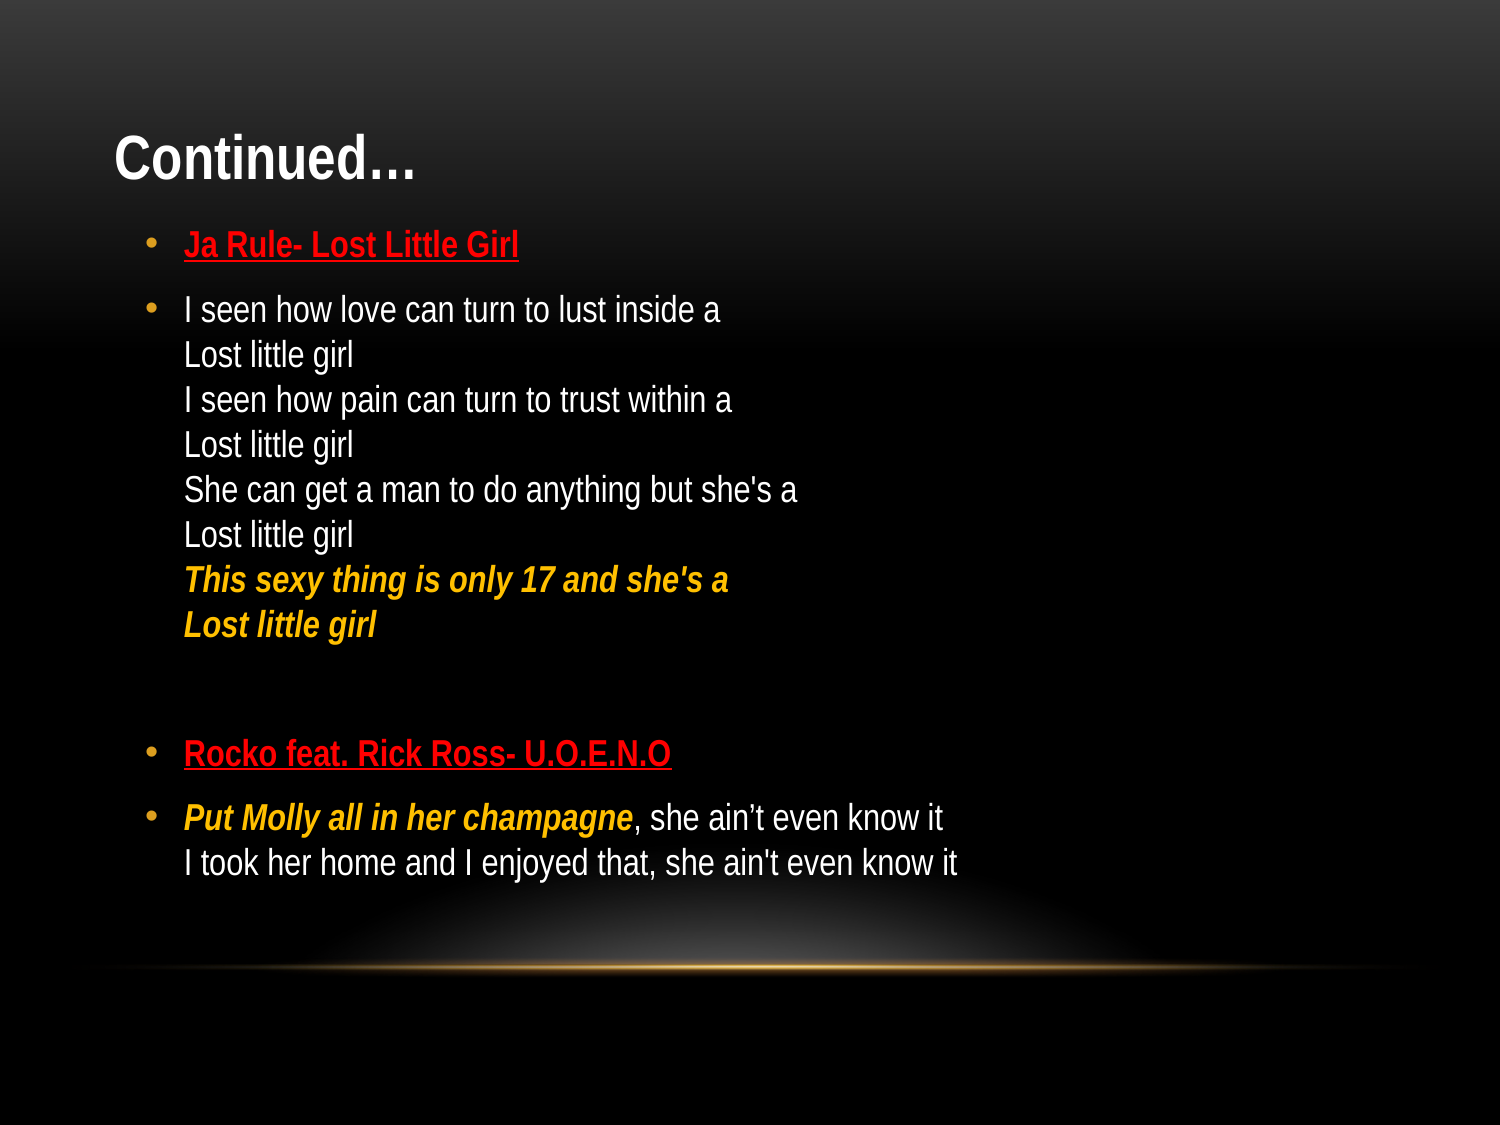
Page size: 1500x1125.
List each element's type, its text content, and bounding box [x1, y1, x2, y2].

picture [0, 0, 1500, 1118]
title Continued… [99, 45, 1400, 200]
list Ja Rule- Lost Little Girl I seen how love can turn to lust inside a Lost little girl I seen how pain can turn to trust within a Lost little girl She can get a man to do anything but she's a Lost little girl This sexy thing is only 17 and she's a Lost little girl Rocko feat. Rick Ross- U.O.E.N.O Put Molly all in her champagne, she ain’t even know it I took her home and I enjoyed that, she ain't even know it [112, 212, 1413, 988]
